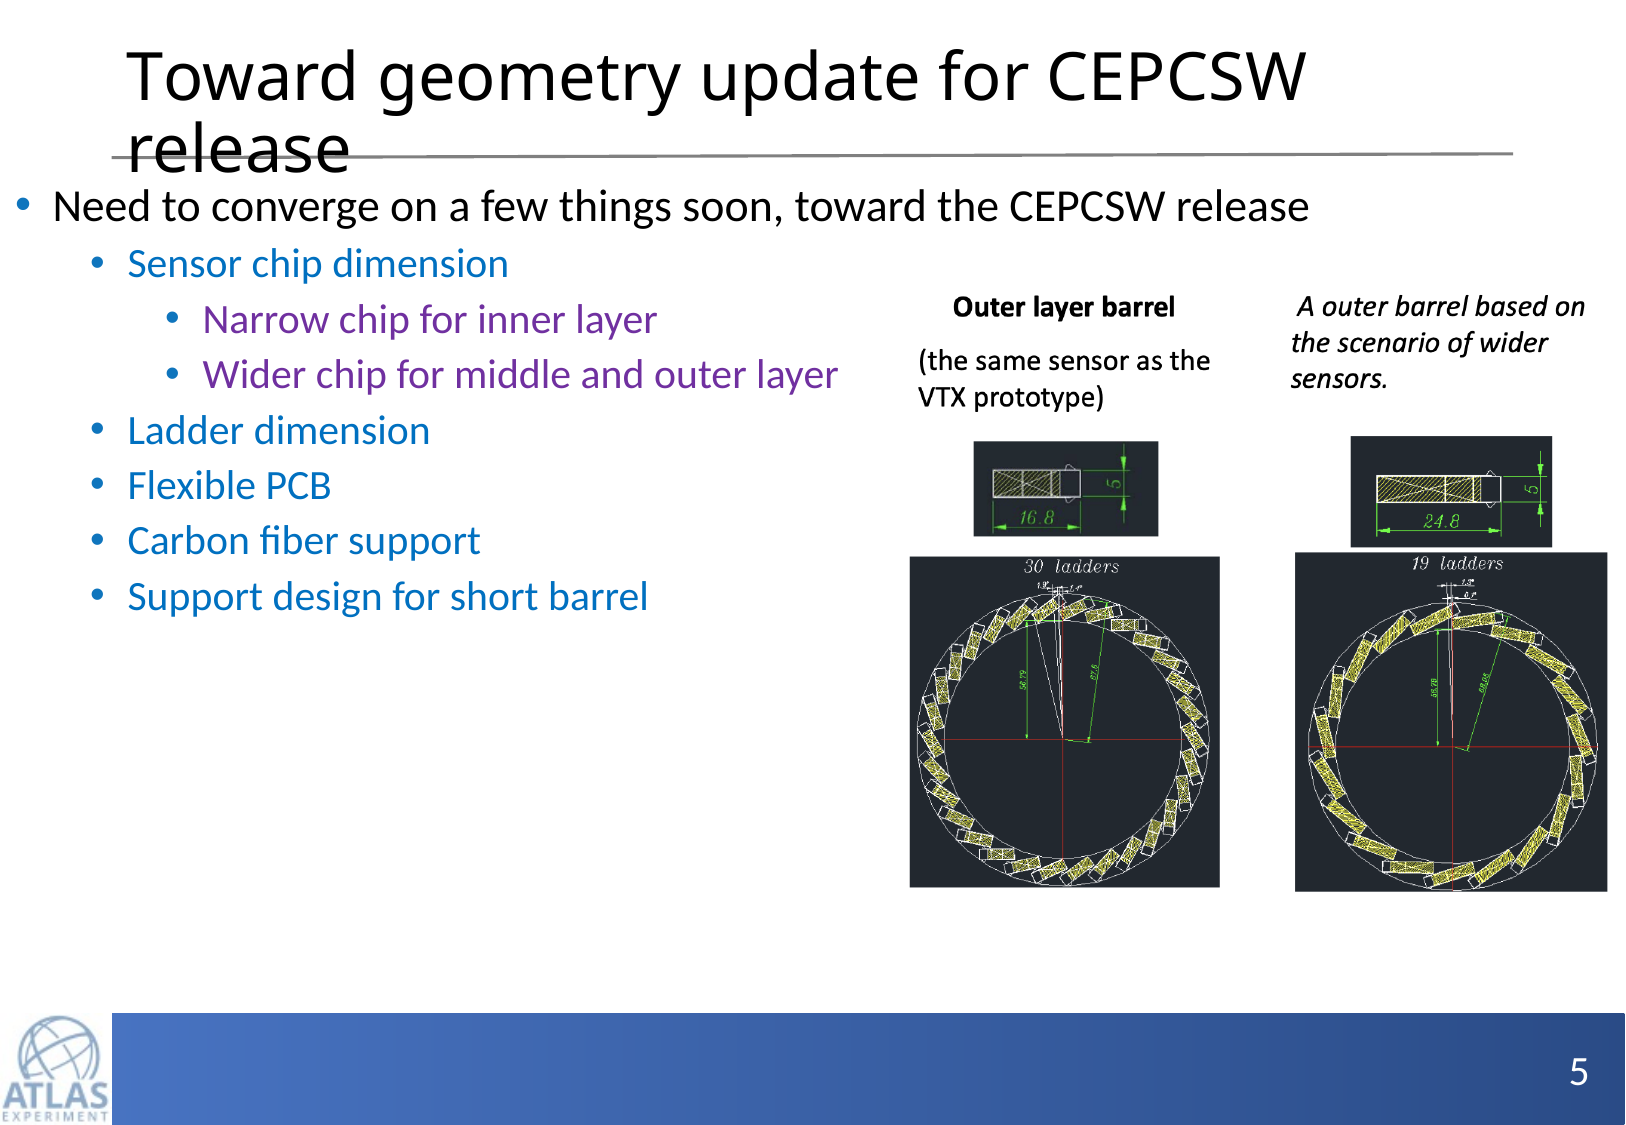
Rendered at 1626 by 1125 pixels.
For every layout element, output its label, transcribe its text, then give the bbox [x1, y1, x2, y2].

title Toward geometry update for CEPCSW release [111, 59, 1514, 170]
list Need to converge on a few things soon, toward the CEPCSW release Sensor chip dimension Narrow chip for inner layer Wider chip for middle and outer layer Ladder dimension Flexible PCB Carbon fiber support Support design for short barrel [0, 174, 1402, 997]
picture [870, 279, 1625, 900]
